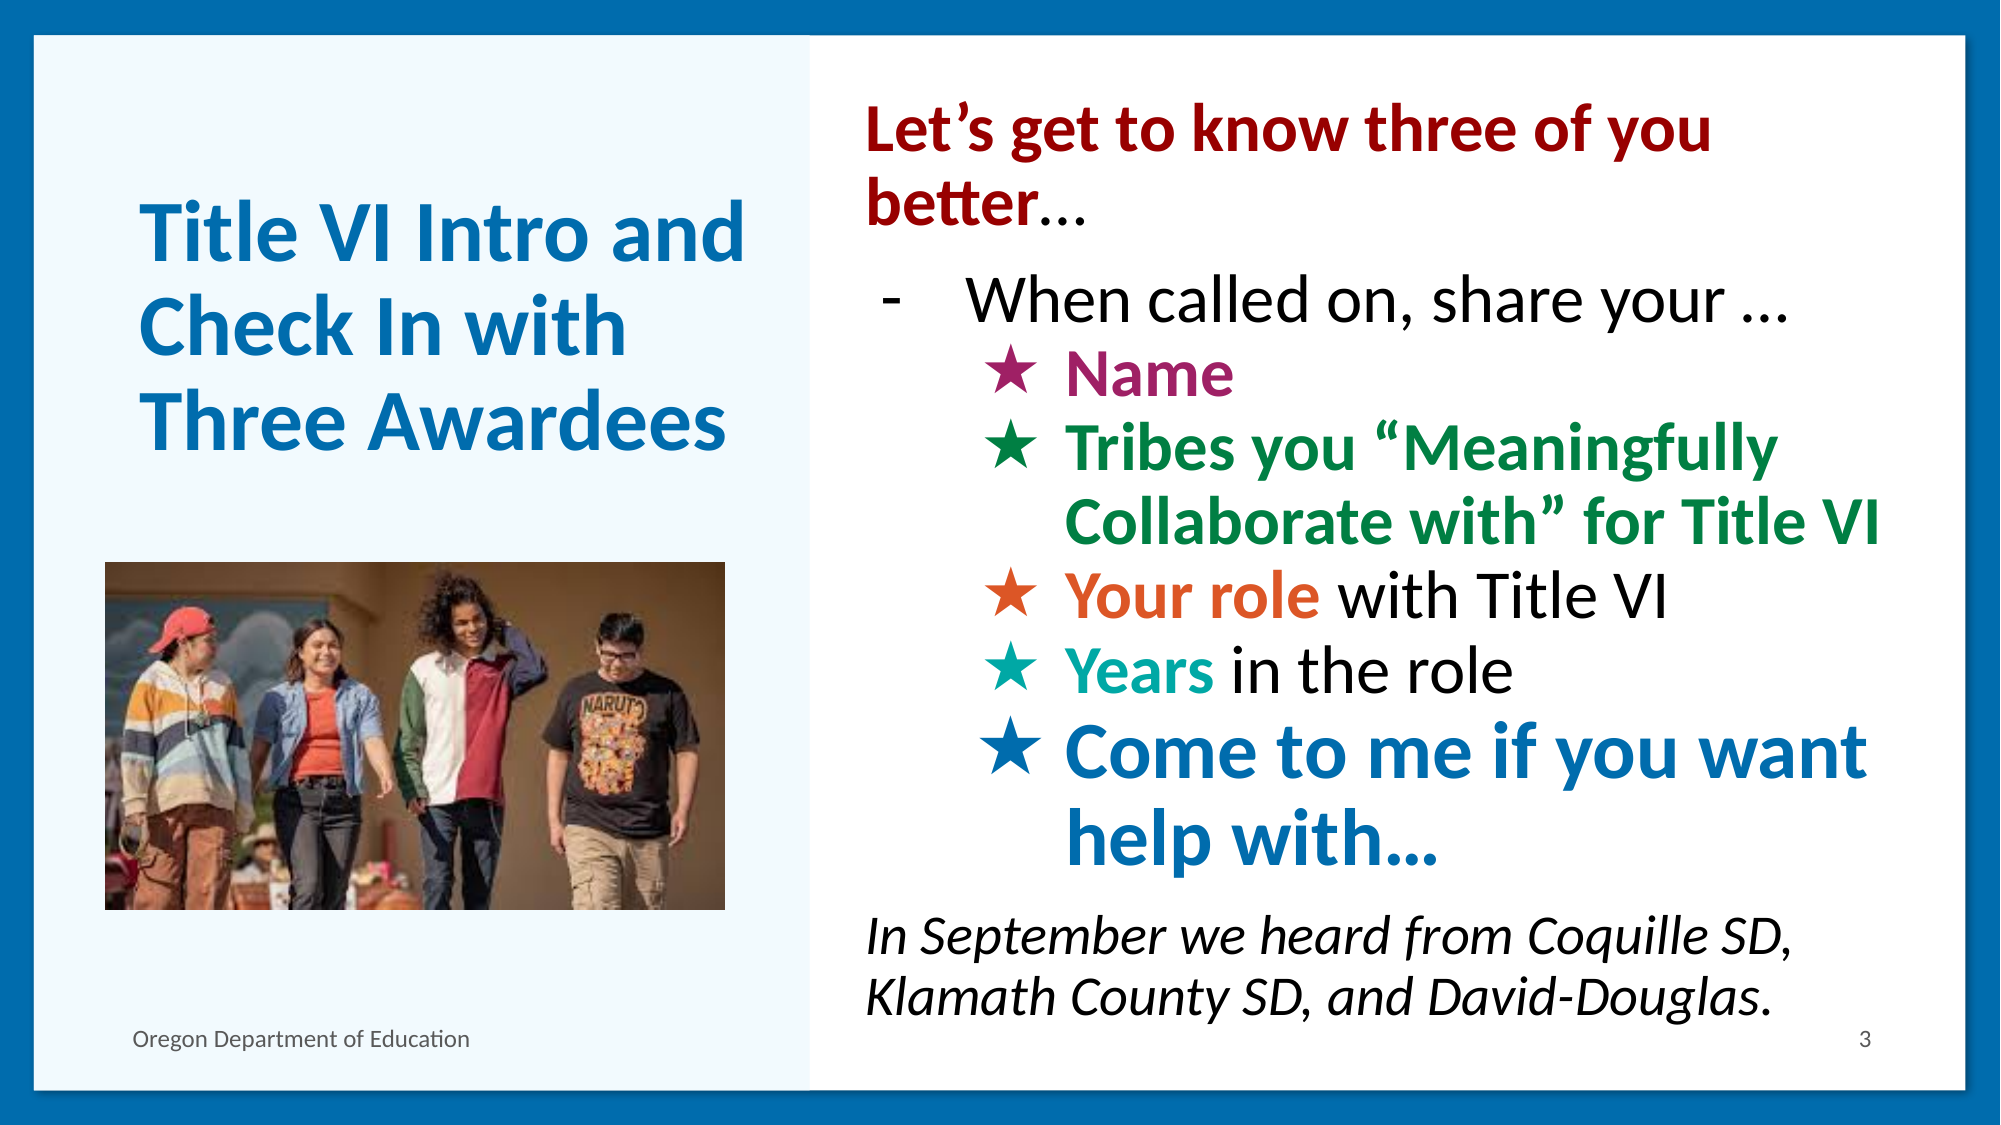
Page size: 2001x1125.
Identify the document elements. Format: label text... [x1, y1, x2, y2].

title Title VI Intro and Check In with Three Awardees [124, 177, 770, 419]
slide_number 3 [1412, 1007, 1887, 1068]
list Let’s get to know three of you better… When called on, share your … Name Tribes you “Meaningfully Collaborate with” for Title VI Your role with Title VI Years in the role Come to me if you want help with… In September we heard from Coquille SD, Klamath County SD, and David-Douglas. [850, 84, 1919, 918]
picture [105, 562, 725, 910]
